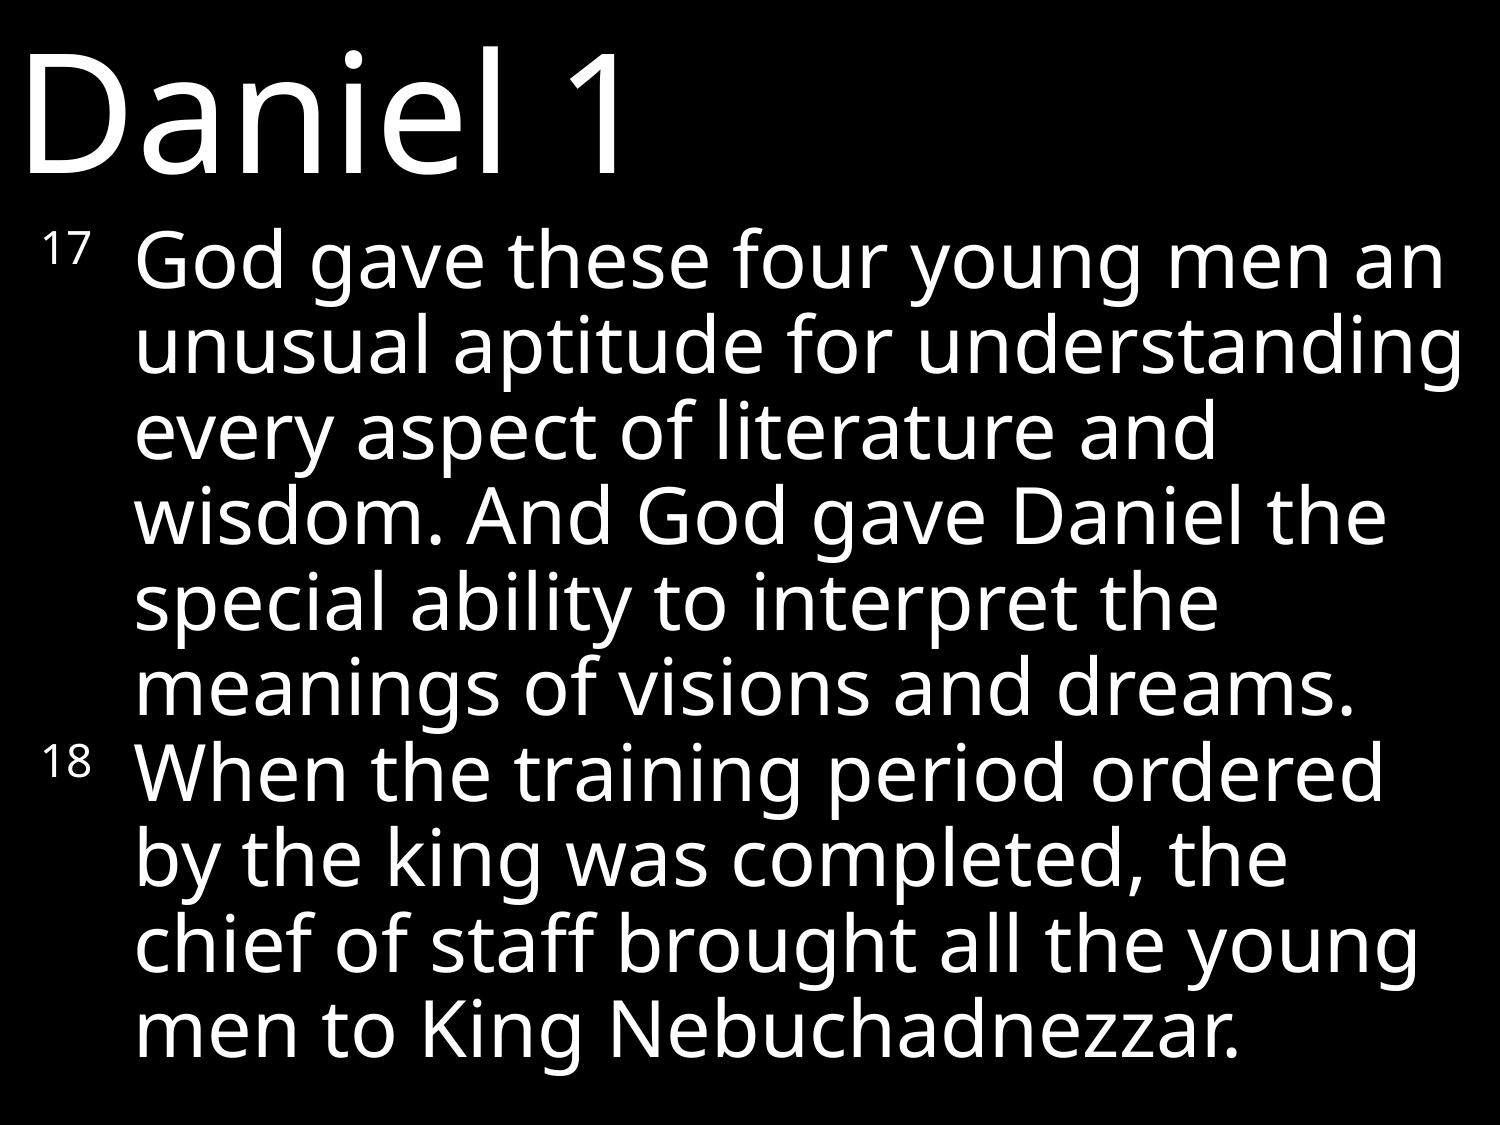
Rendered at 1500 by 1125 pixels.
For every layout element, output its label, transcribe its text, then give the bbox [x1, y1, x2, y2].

text_box Daniel 1 [0, 0, 1500, 215]
text_box 17 God gave these four young men an unusual aptitude for understanding every aspect of literature and wisdom. And God gave Daniel the special ability to interpret the meanings of visions and dreams. 18 When the training period ordered by the king was completed, the chief of staff brought all the young men to King Nebuchadnezzar. [24, 215, 1500, 1083]
